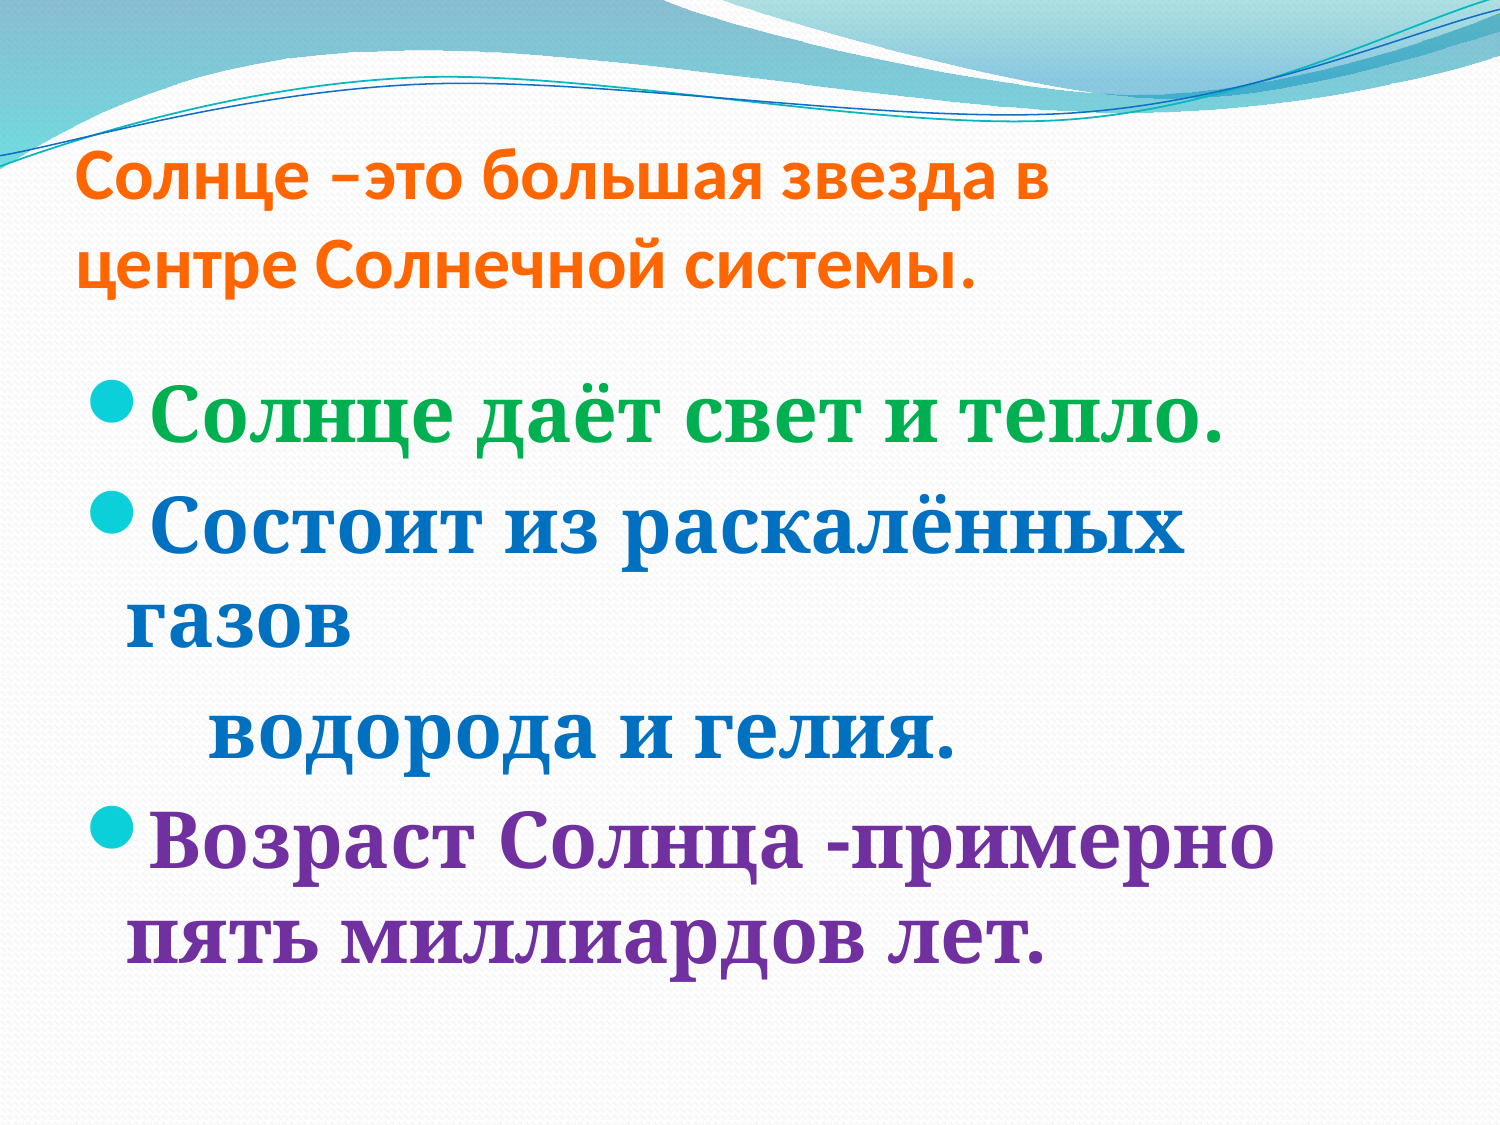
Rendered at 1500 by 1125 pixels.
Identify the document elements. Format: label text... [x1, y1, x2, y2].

title Солнце –это большая звезда в центре Солнечной системы. [75, 115, 1425, 303]
list Солнце даёт свет и тепло. Состоит из раскалённых газов водорода и гелия. Возраст Солнца -примерно пять миллиардов лет. [70, 246, 1421, 989]
